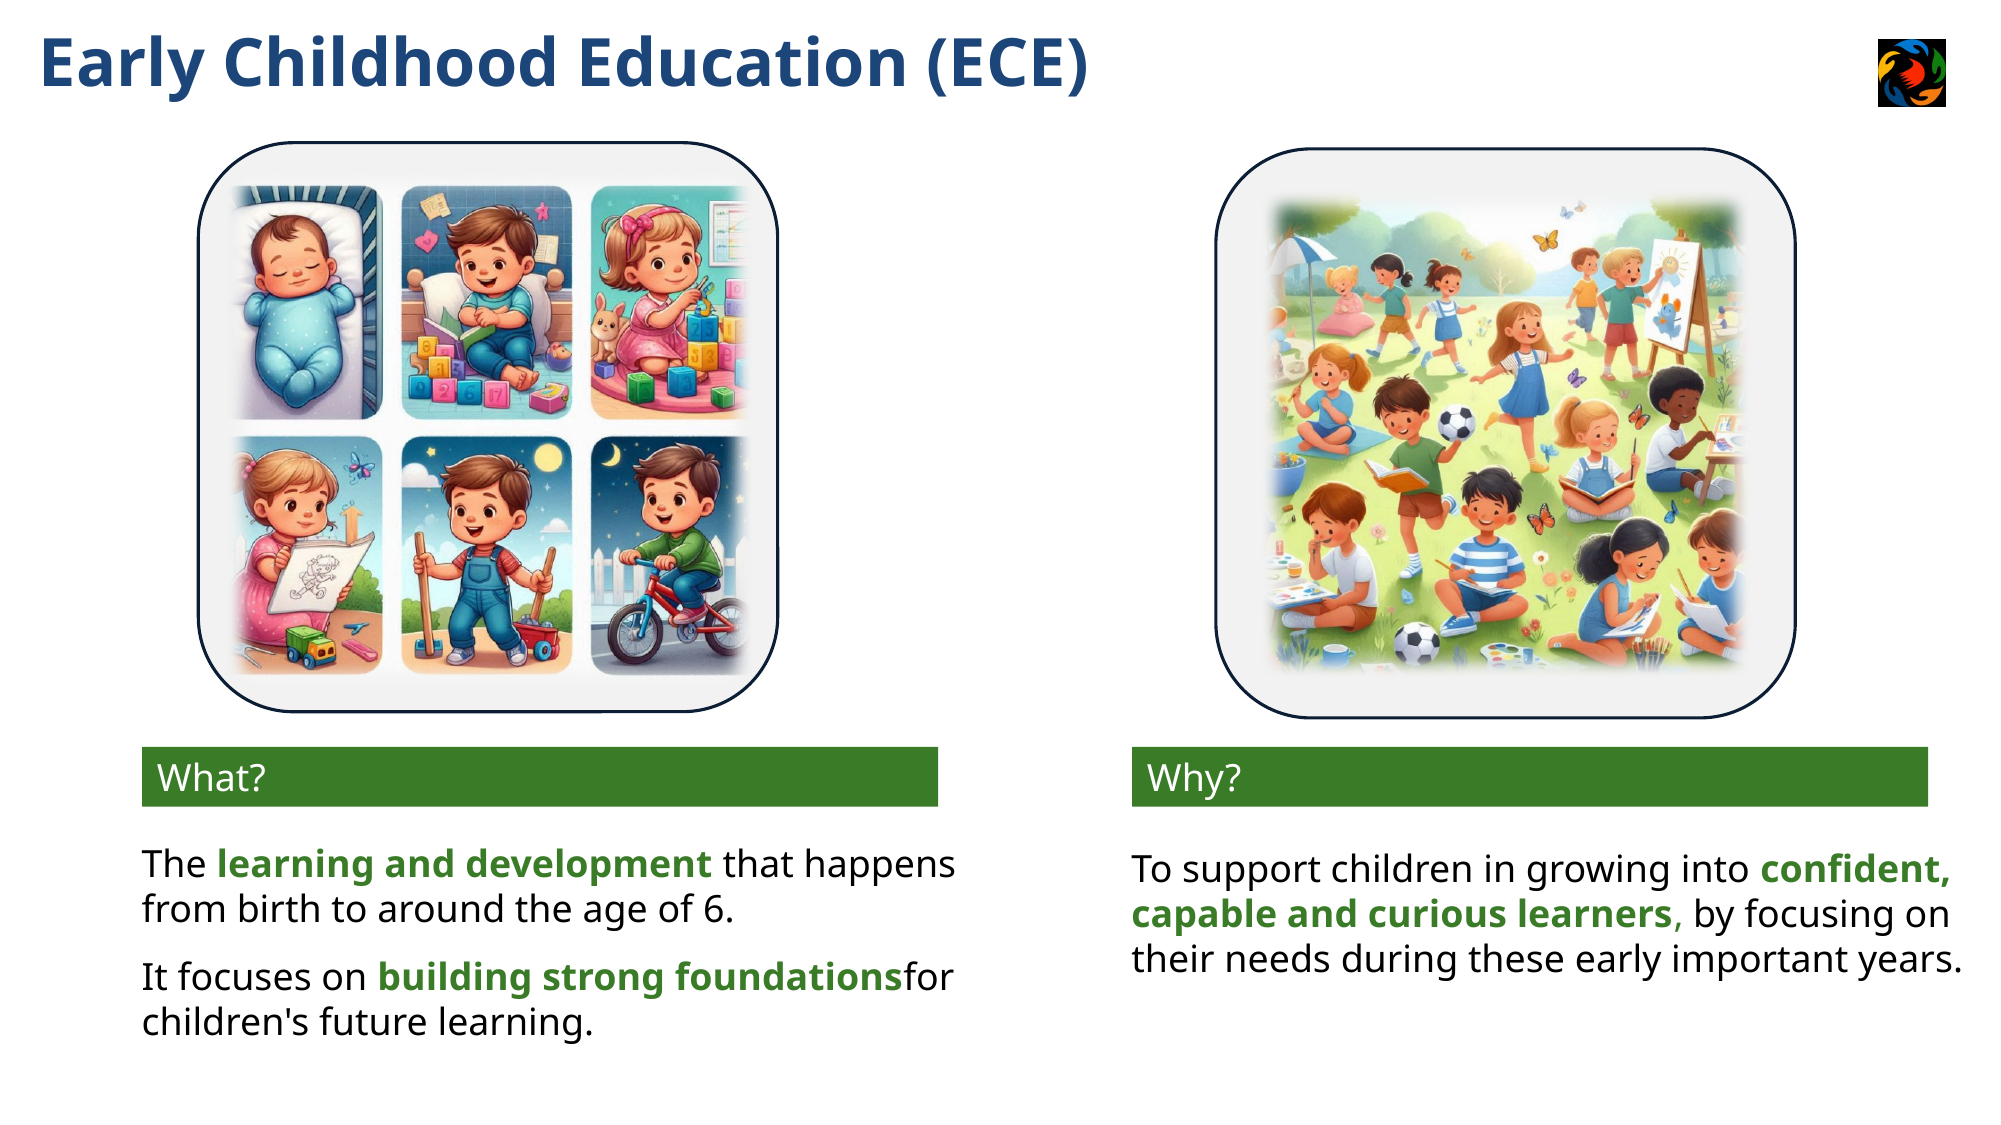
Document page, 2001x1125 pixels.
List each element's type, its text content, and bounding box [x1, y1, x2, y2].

text_box [752, 170, 780, 684]
text_box To support children in growing into confident, capable and curious learners, by focusing on their needs during these early important years. [1116, 837, 2000, 1122]
picture [1260, 188, 1751, 679]
picture [1878, 39, 1946, 107]
text_box Why? [1132, 746, 1929, 807]
text_box [231, 691, 745, 714]
picture [226, 165, 752, 691]
text_box The learning and development that happens from birth to around the age of 6. It focuses on building strong foundationsfor children's future learning. [126, 832, 1011, 1096]
text_box [229, 141, 747, 165]
text_box [1214, 147, 1797, 720]
text_box What? [142, 746, 939, 807]
text_box [196, 168, 226, 687]
title Early Childhood Education (ECE) [23, 3, 1697, 126]
